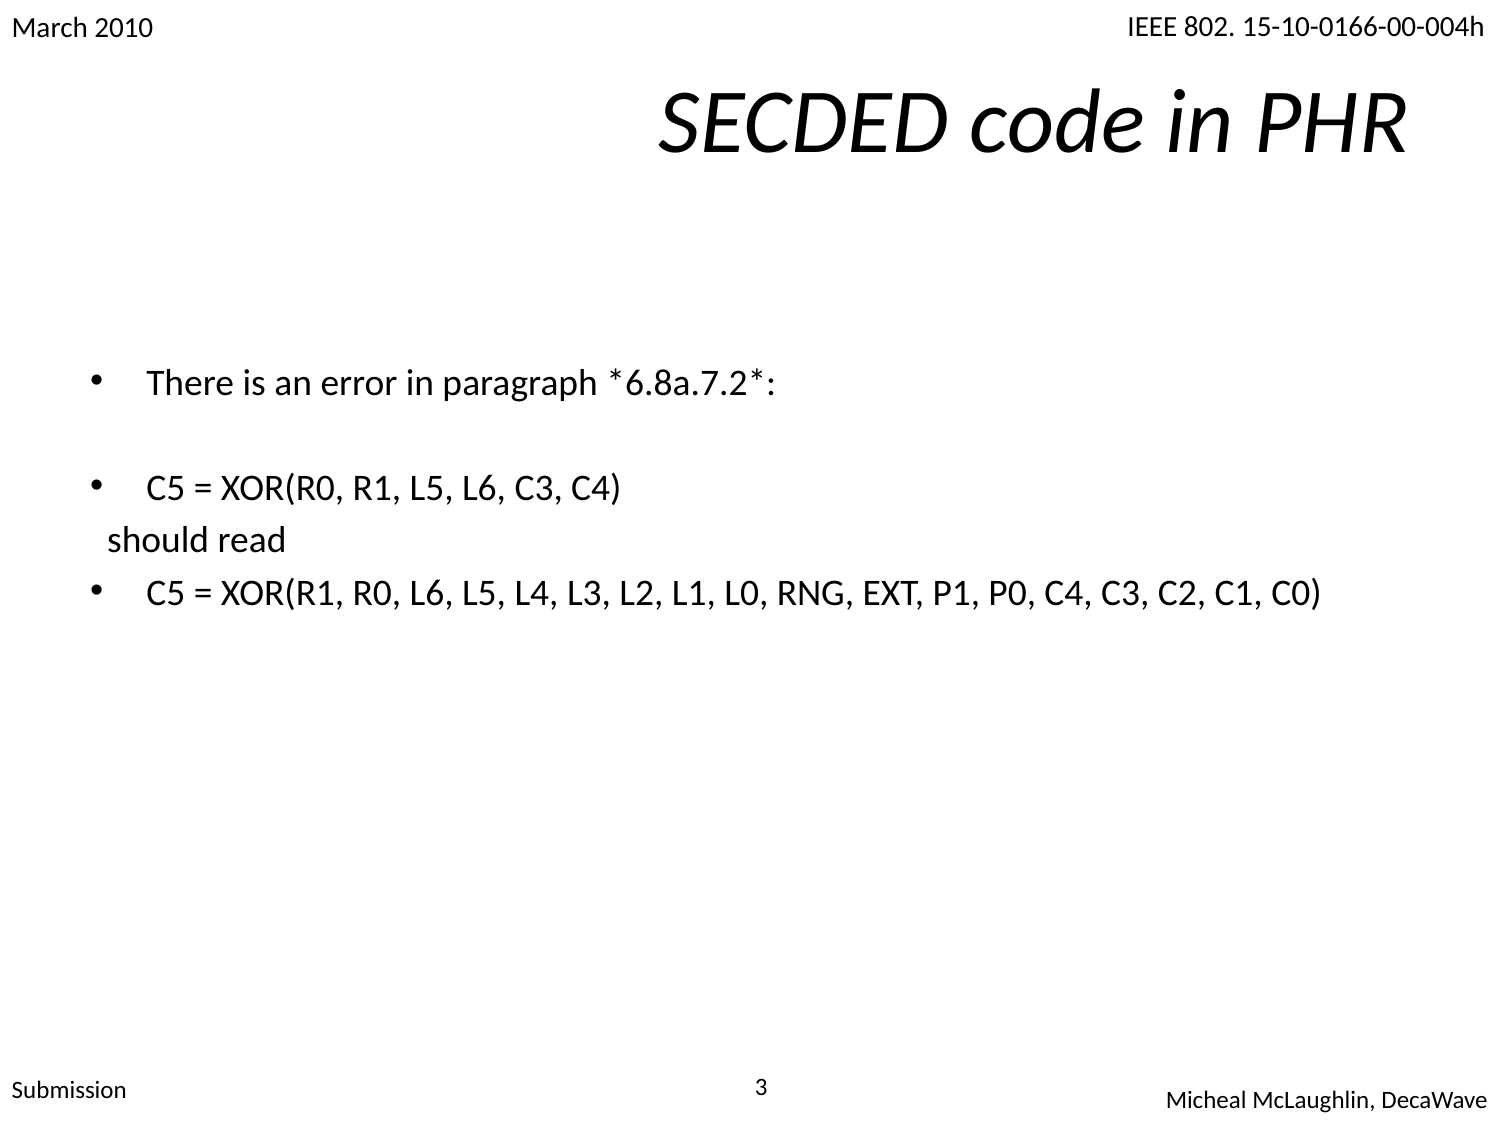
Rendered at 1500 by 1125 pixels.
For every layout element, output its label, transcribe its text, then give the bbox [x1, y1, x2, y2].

list There is an error in paragraph *6.8a.7.2*: C5 = XOR(R0, R1, L5, L6, C3, C4) should read C5 = XOR(R1, R0, L6, L5, L4, L3, L2, L1, L0, RNG, EXT, P1, P0, C4, C3, C2, C1, C0) [75, 262, 1425, 1005]
title SECDED code in PHR [75, 45, 1425, 188]
